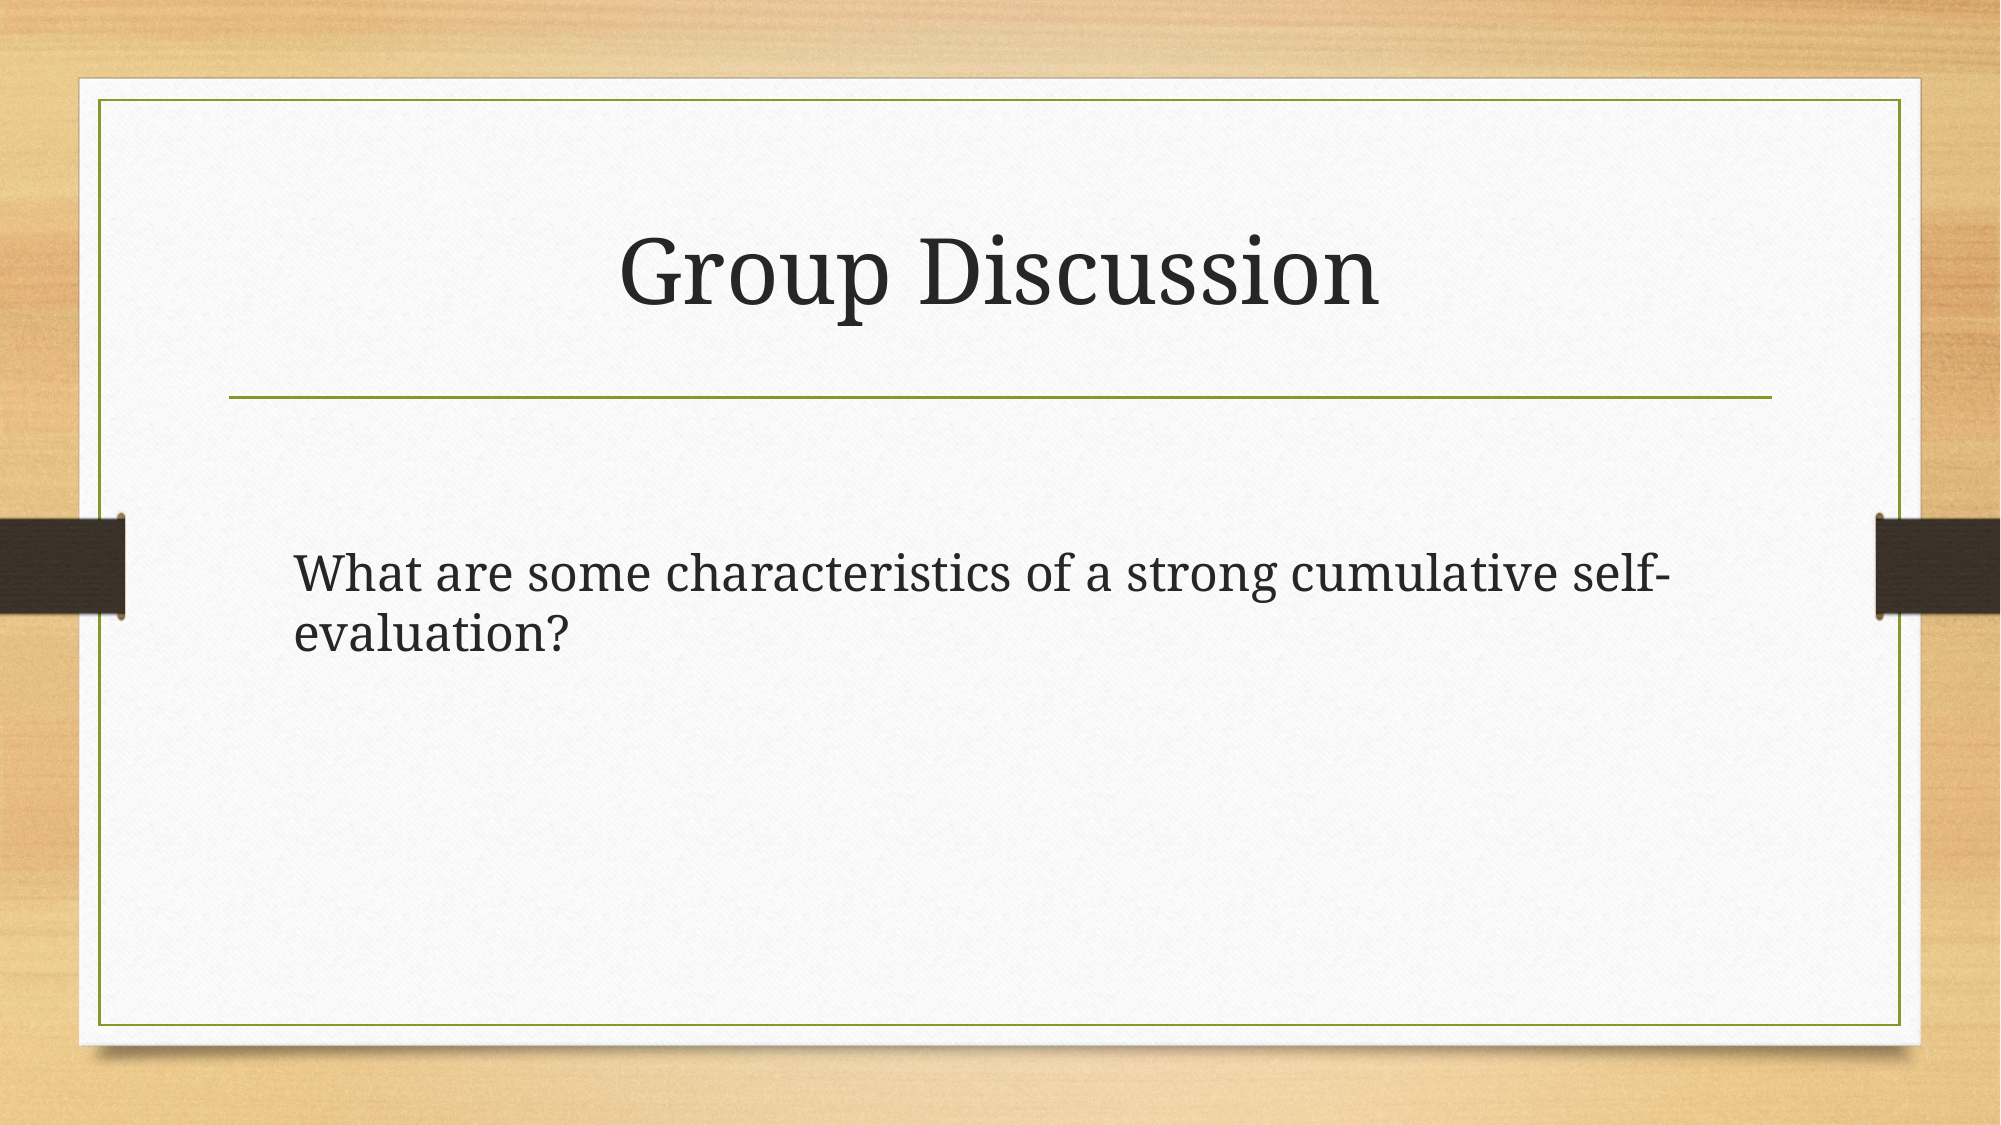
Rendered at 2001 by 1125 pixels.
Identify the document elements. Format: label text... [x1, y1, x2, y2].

list What are some characteristics of a strong cumulative self-evaluation? [278, 533, 1854, 1078]
title Group Discussion [212, 161, 1788, 375]
picture [0, 0, 2001, 1125]
